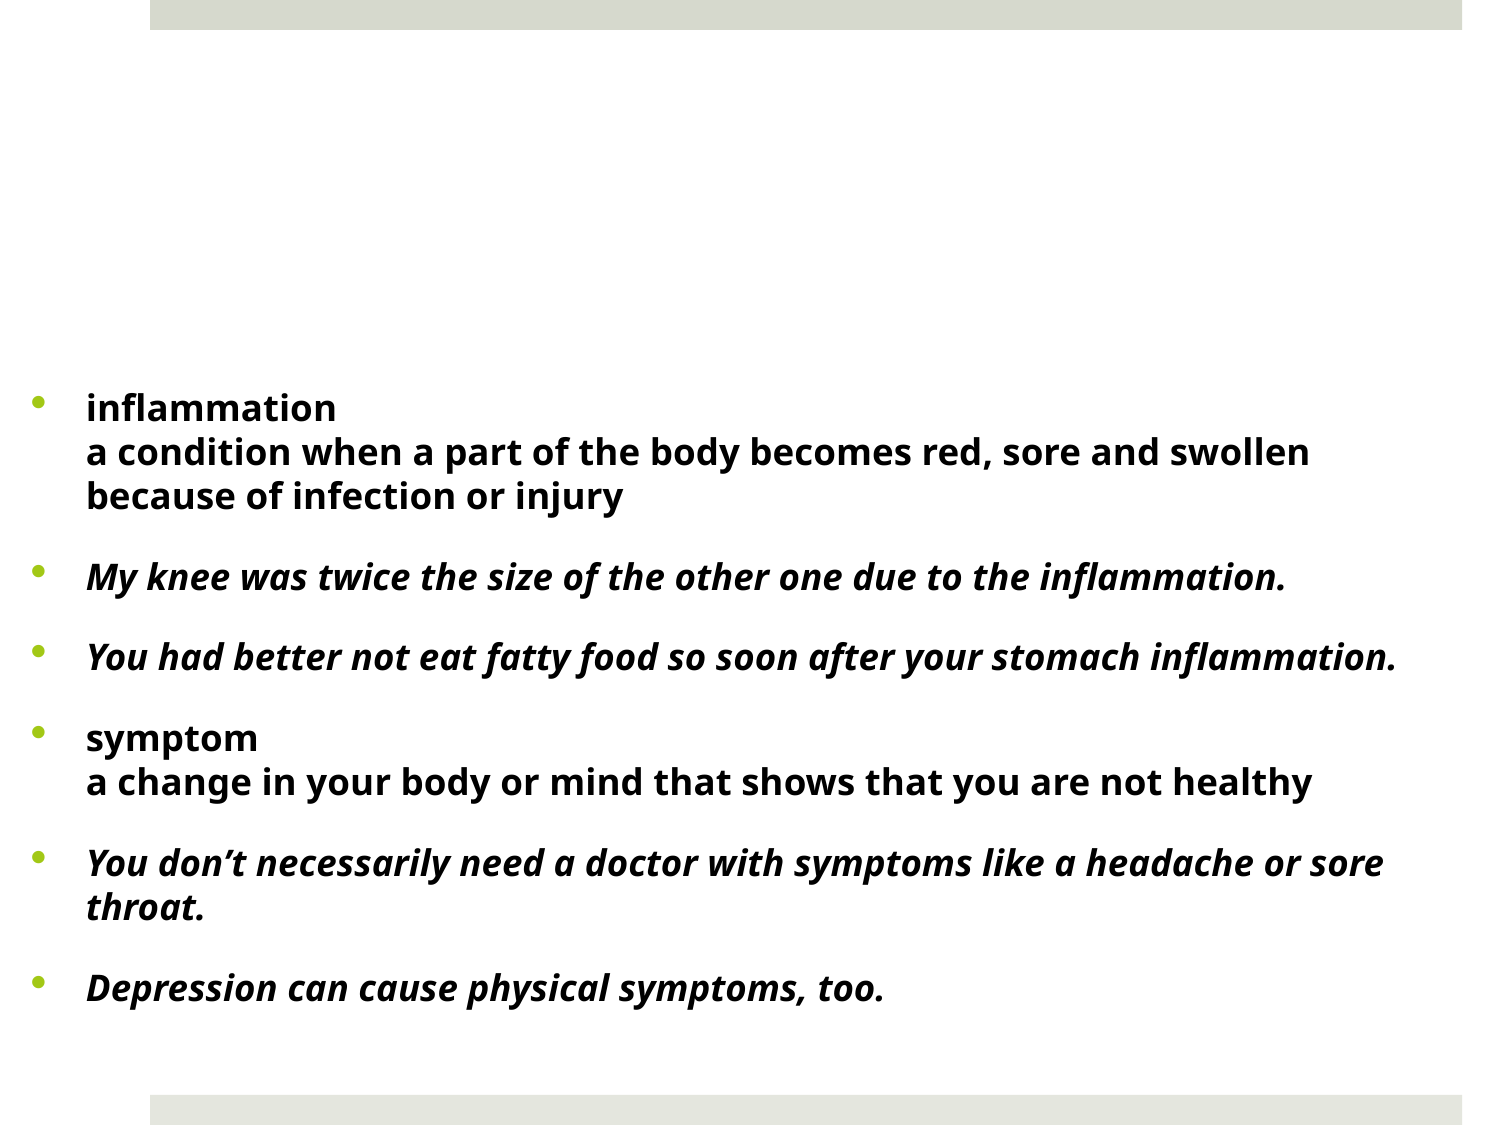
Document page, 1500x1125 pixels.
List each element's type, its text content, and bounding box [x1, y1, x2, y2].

list inflammation a condition when a part of the body becomes red, sore and swollen because of infection or injury My knee was twice the size of the other one due to the inflammation. You had better not eat fatty food so soon after your stomach inflammation. symptom a change in your body or mind that shows that you are not healthy You don’t necessarily need a doctor with symptoms like a headache or sore throat. Depression can cause physical symptoms, too. [17, 376, 1432, 1028]
